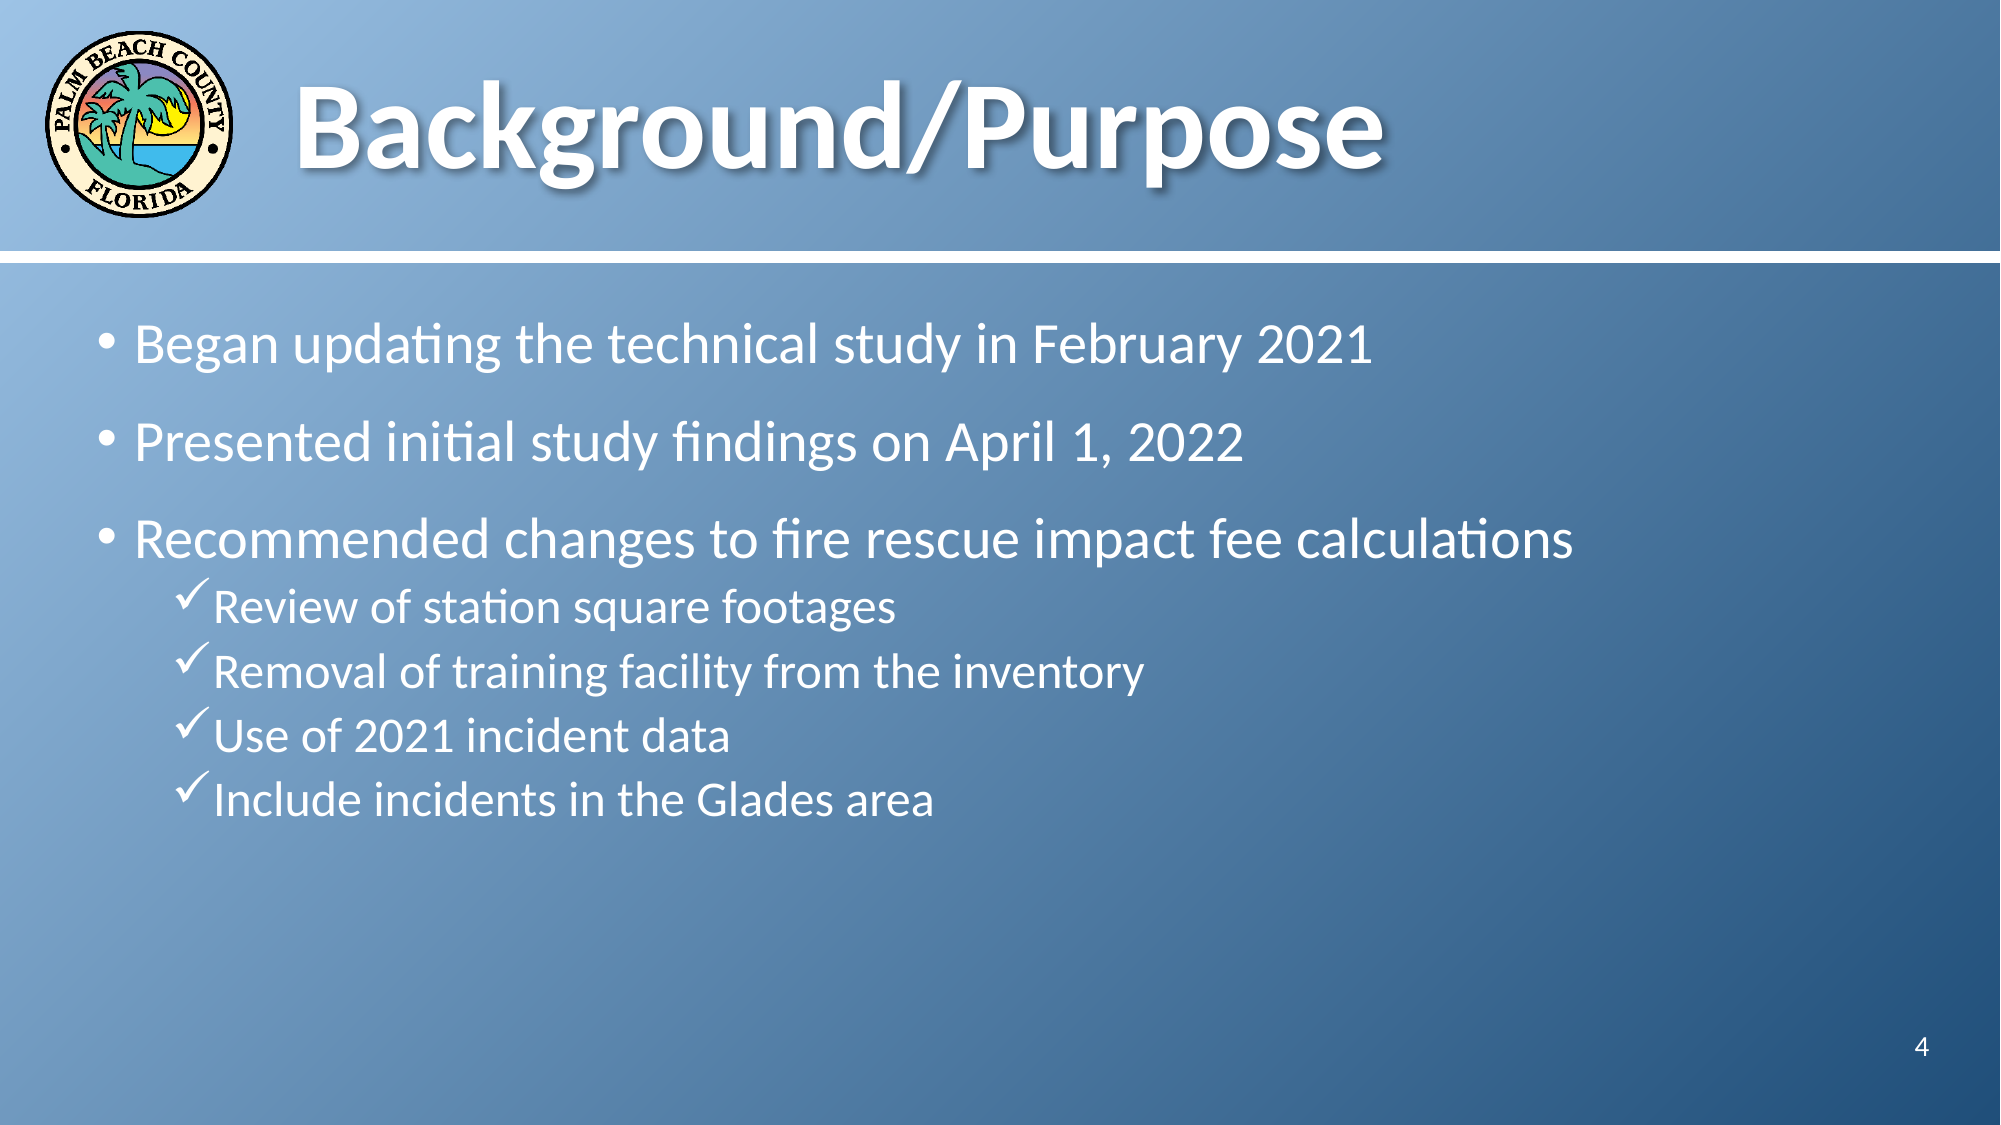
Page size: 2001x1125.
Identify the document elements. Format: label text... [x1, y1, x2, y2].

title Background/Purpose [278, 0, 1945, 257]
picture [45, 31, 233, 218]
slide_number 4 [1811, 1014, 1945, 1075]
list Began updating the technical study in February 2021 Presented initial study findings on April 1, 2022 Recommended changes to fire rescue impact fee calculations Review of station square footages Removal of training facility from the inventory Use of 2021 incident data Include incidents in the Glades area [81, 290, 1945, 935]
